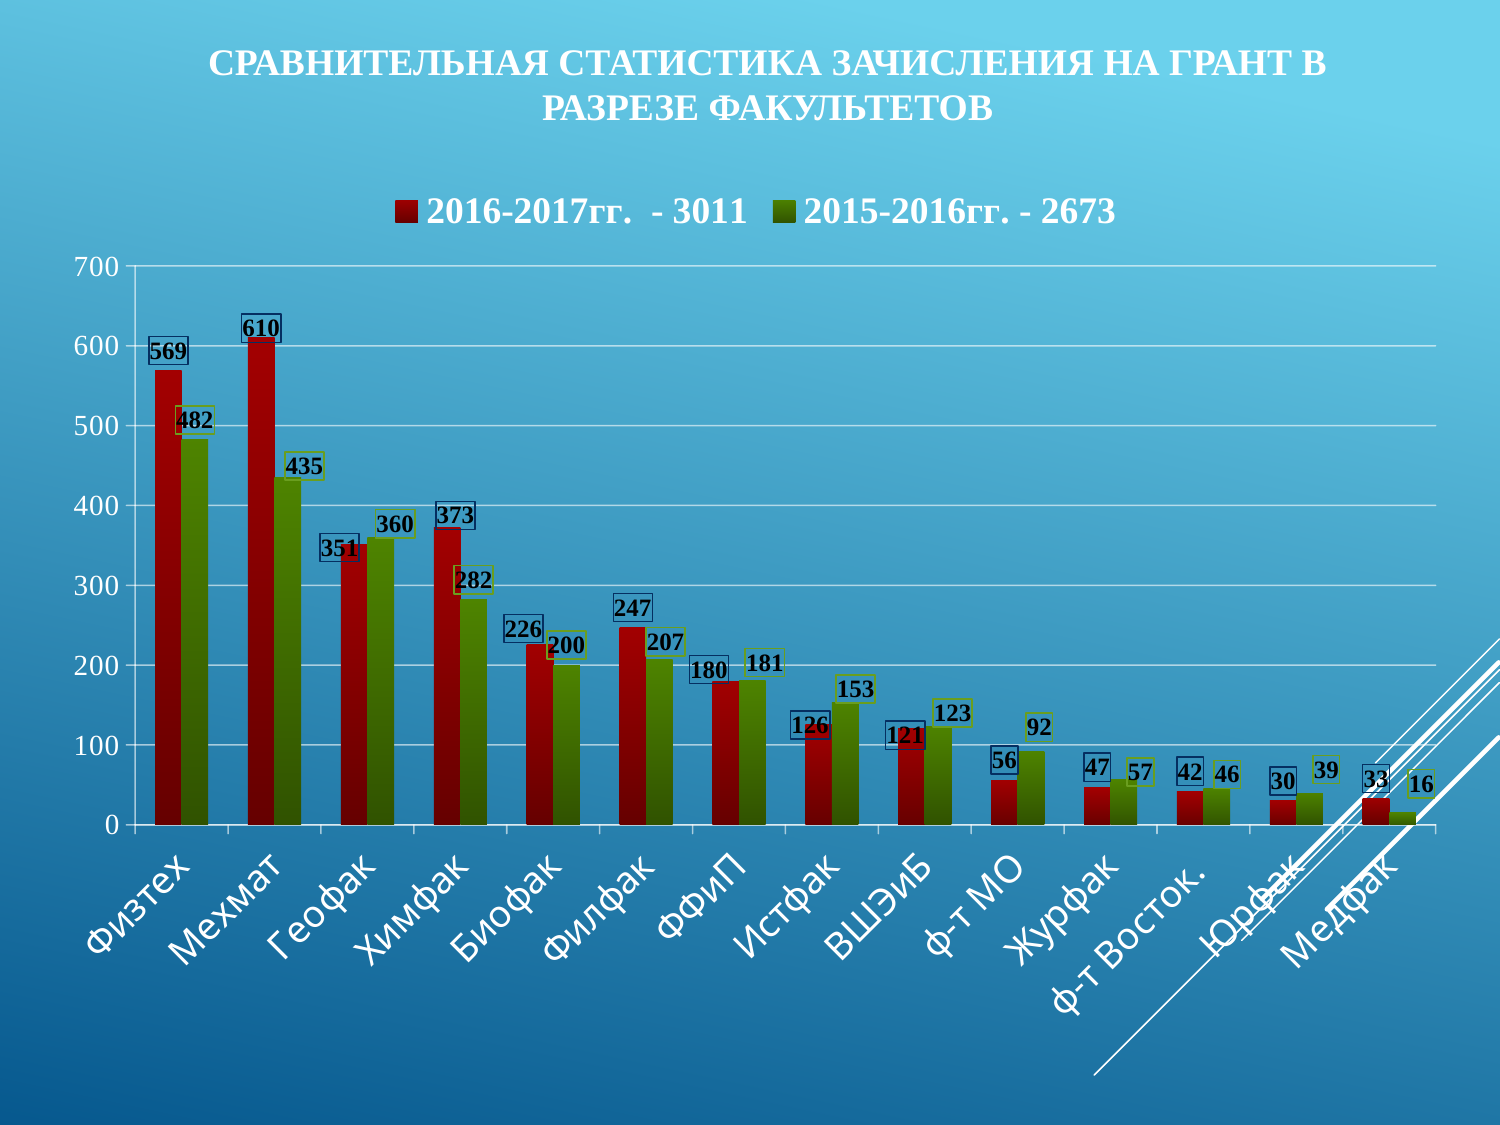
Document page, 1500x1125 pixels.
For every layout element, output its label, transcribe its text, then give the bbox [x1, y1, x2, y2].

text_box СРАВНИТЕЛЬНАЯ СТАТИСТИКА ЗАЧИСЛЕНИЯ НА ГРАНТ В РАЗРЕЗЕ ФАКУЛЬТЕТОВ [112, 30, 1424, 136]
chart [52, 172, 1459, 1071]
